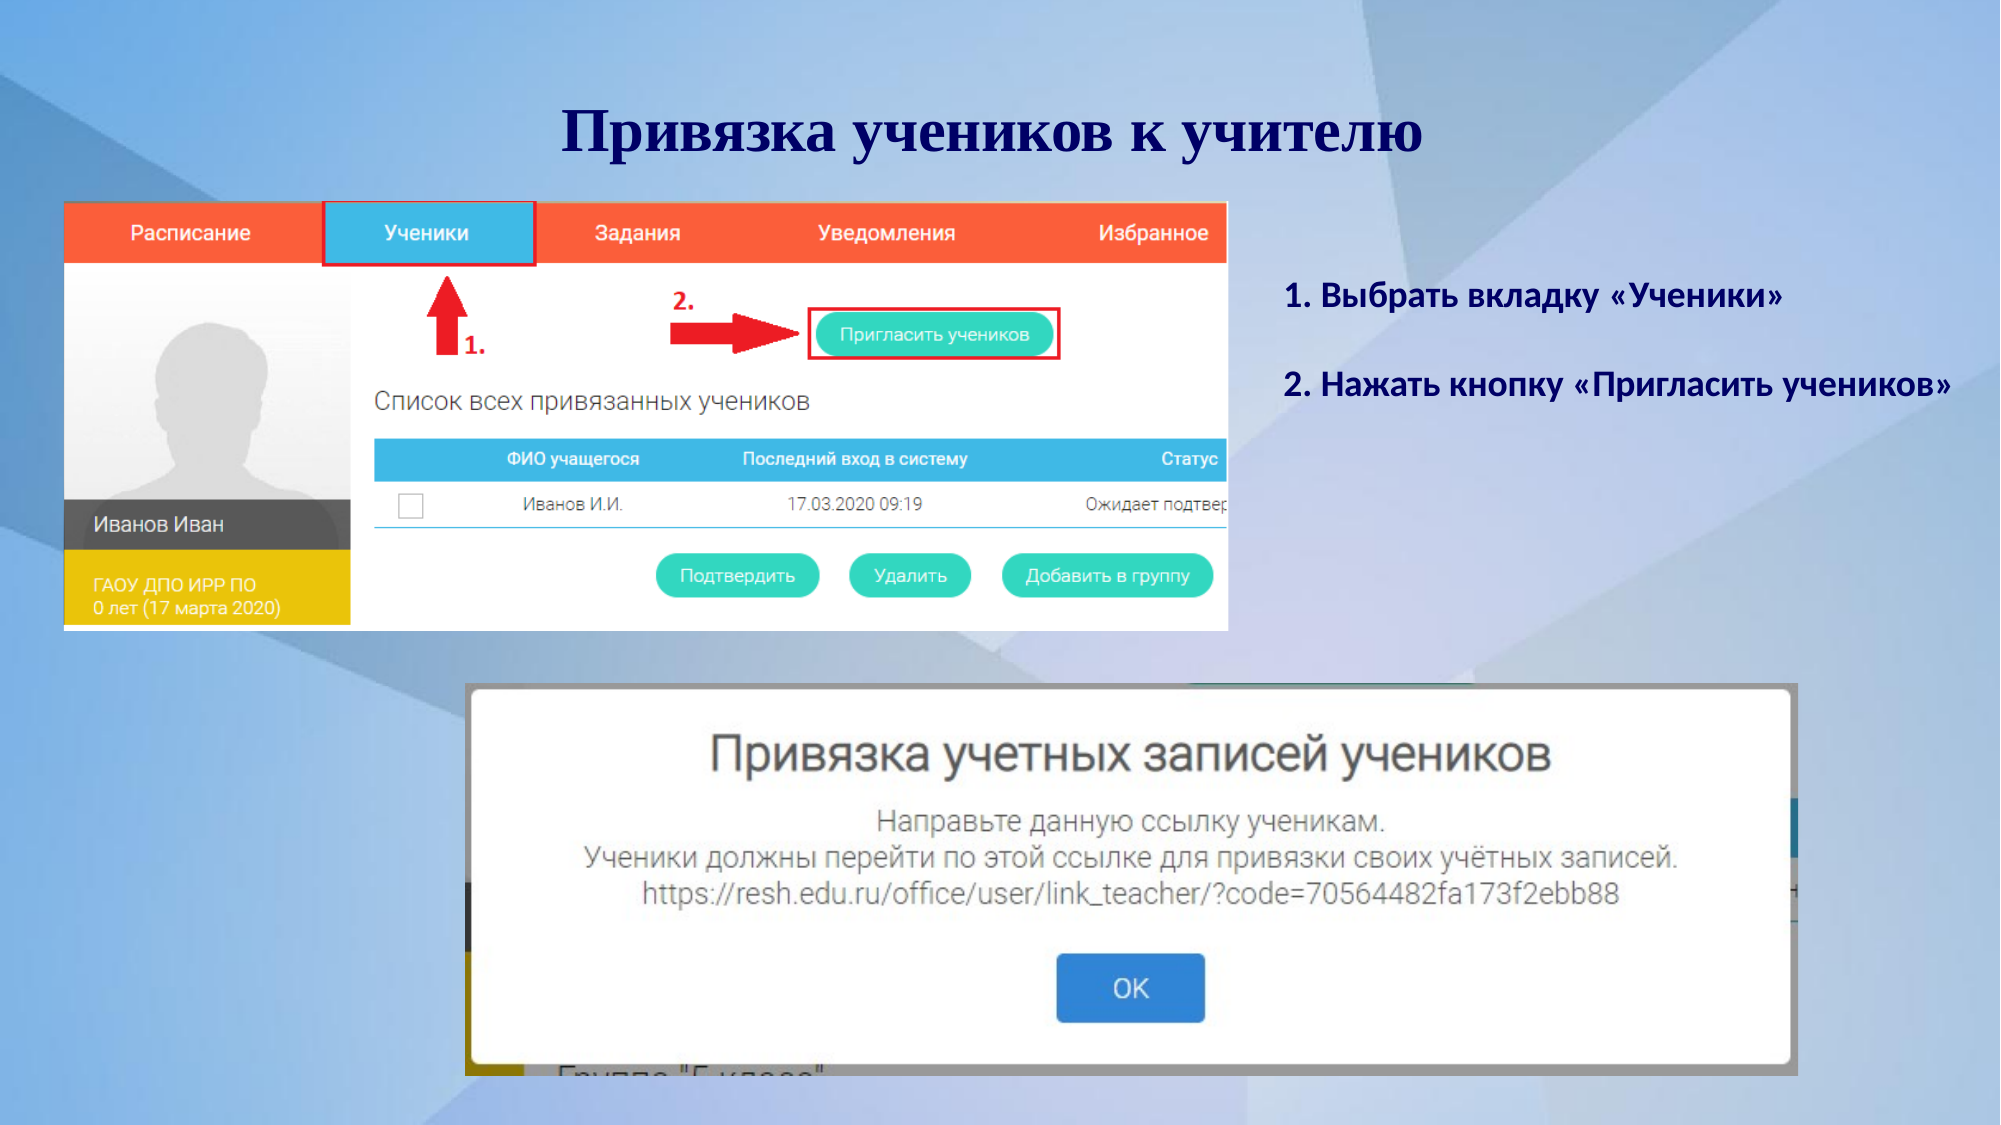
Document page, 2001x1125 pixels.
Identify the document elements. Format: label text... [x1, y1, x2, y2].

picture [0, 0, 2000, 1125]
title Привязка учеников к учителю [559, 86, 1432, 277]
text_box [63, 201, 1229, 632]
text_box Выбрать вкладку «Ученики» Нажать кнопку «Пригласить учеников» [1281, 267, 1964, 404]
text_box [465, 683, 1799, 1076]
